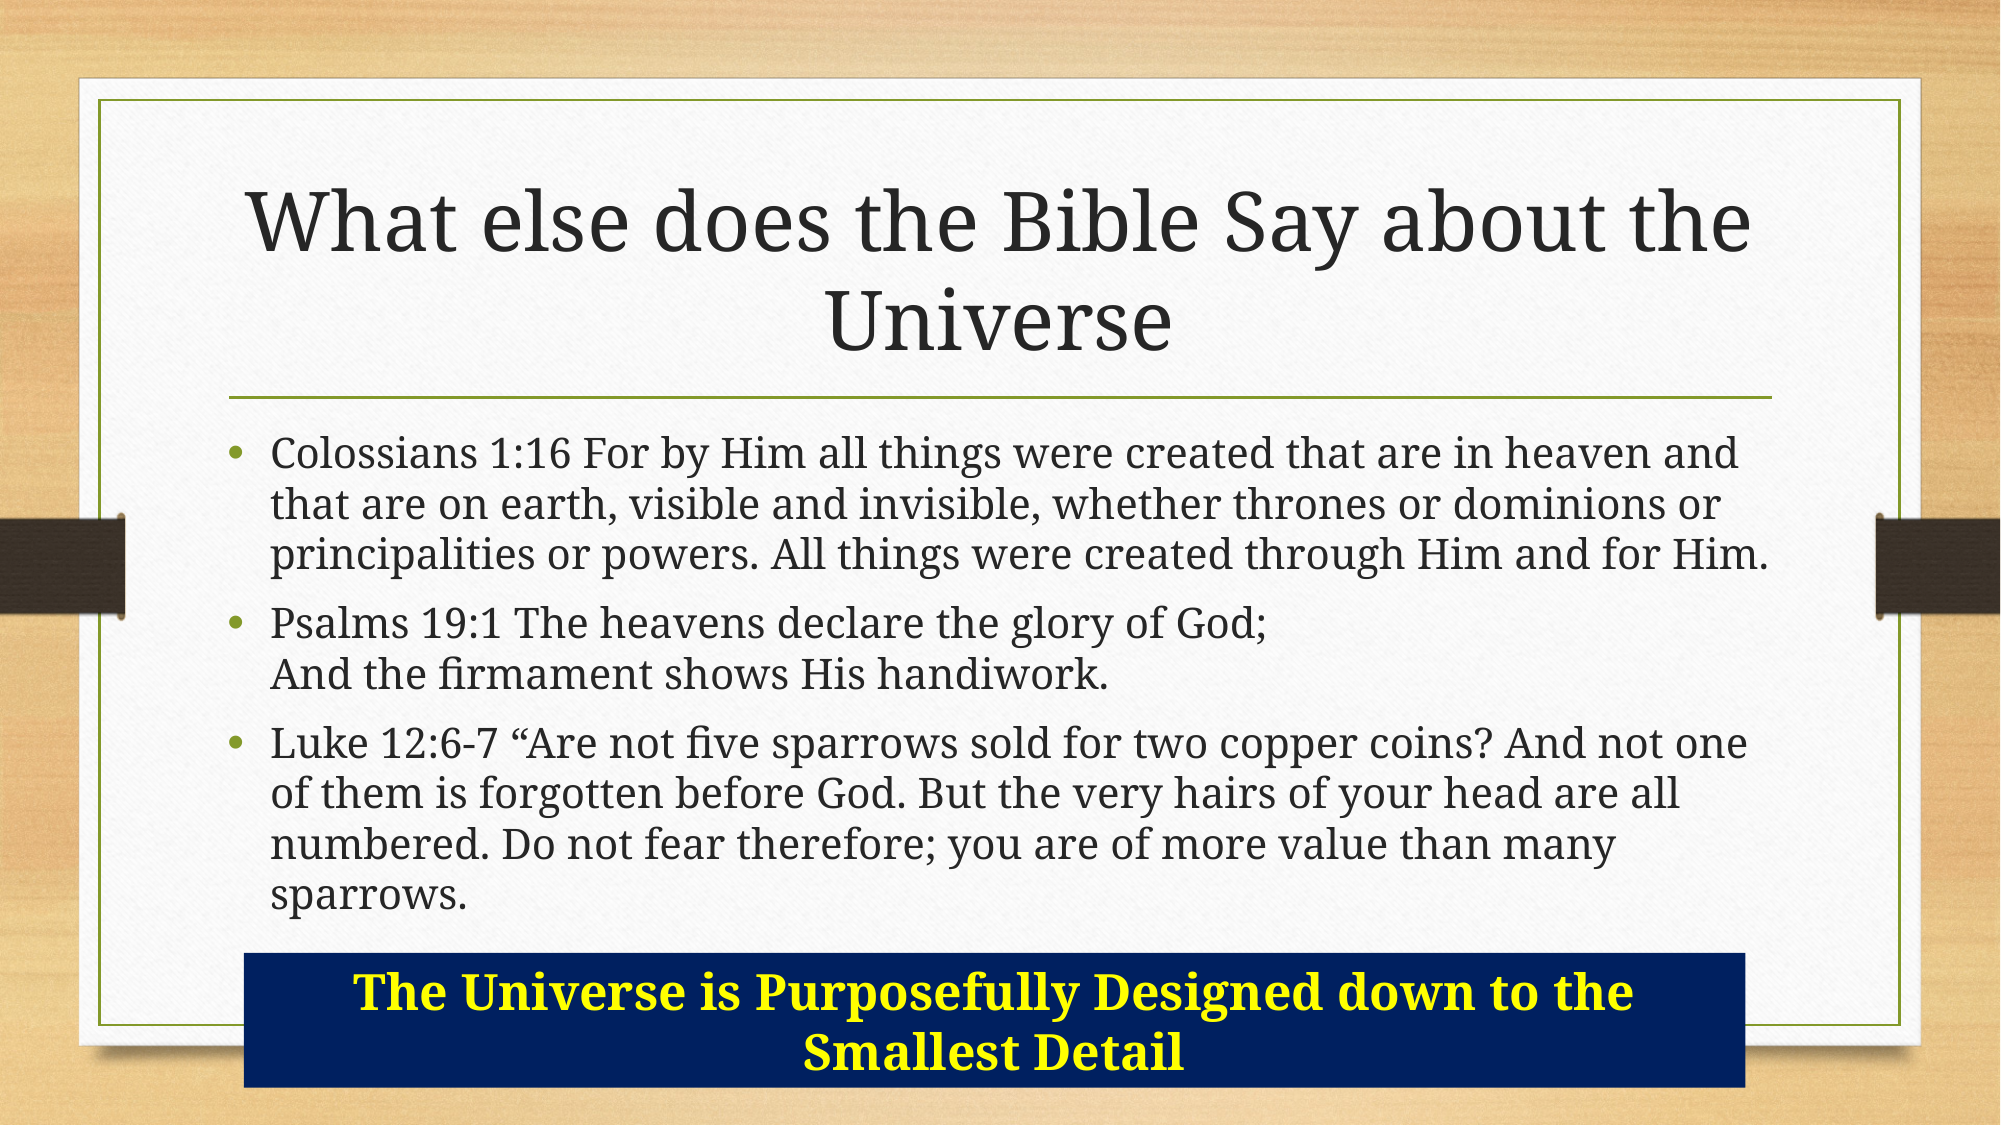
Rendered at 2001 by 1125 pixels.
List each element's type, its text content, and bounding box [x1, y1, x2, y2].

picture [0, 0, 2001, 1125]
text_box The Universe is Purposefully Designed down to the Smallest Detail [243, 952, 1746, 1088]
list Colossians 1:16 For by Him all things were created that are in heaven and that are on earth, visible and invisible, whether thrones or dominions or principalities or powers. All things were created through Him and for Him. Psalms 19:1 The heavens declare the glory of God; And the firmament shows His handiwork. Luke 12:6-7 “Are not five sparrows sold for two copper coins? And not one of them is forgotten before God. But the very hairs of your head are all numbered. Do not fear therefore; you are of more value than many sparrows. [212, 419, 1788, 964]
title What else does the Bible Say about the Universe [212, 161, 1788, 375]
